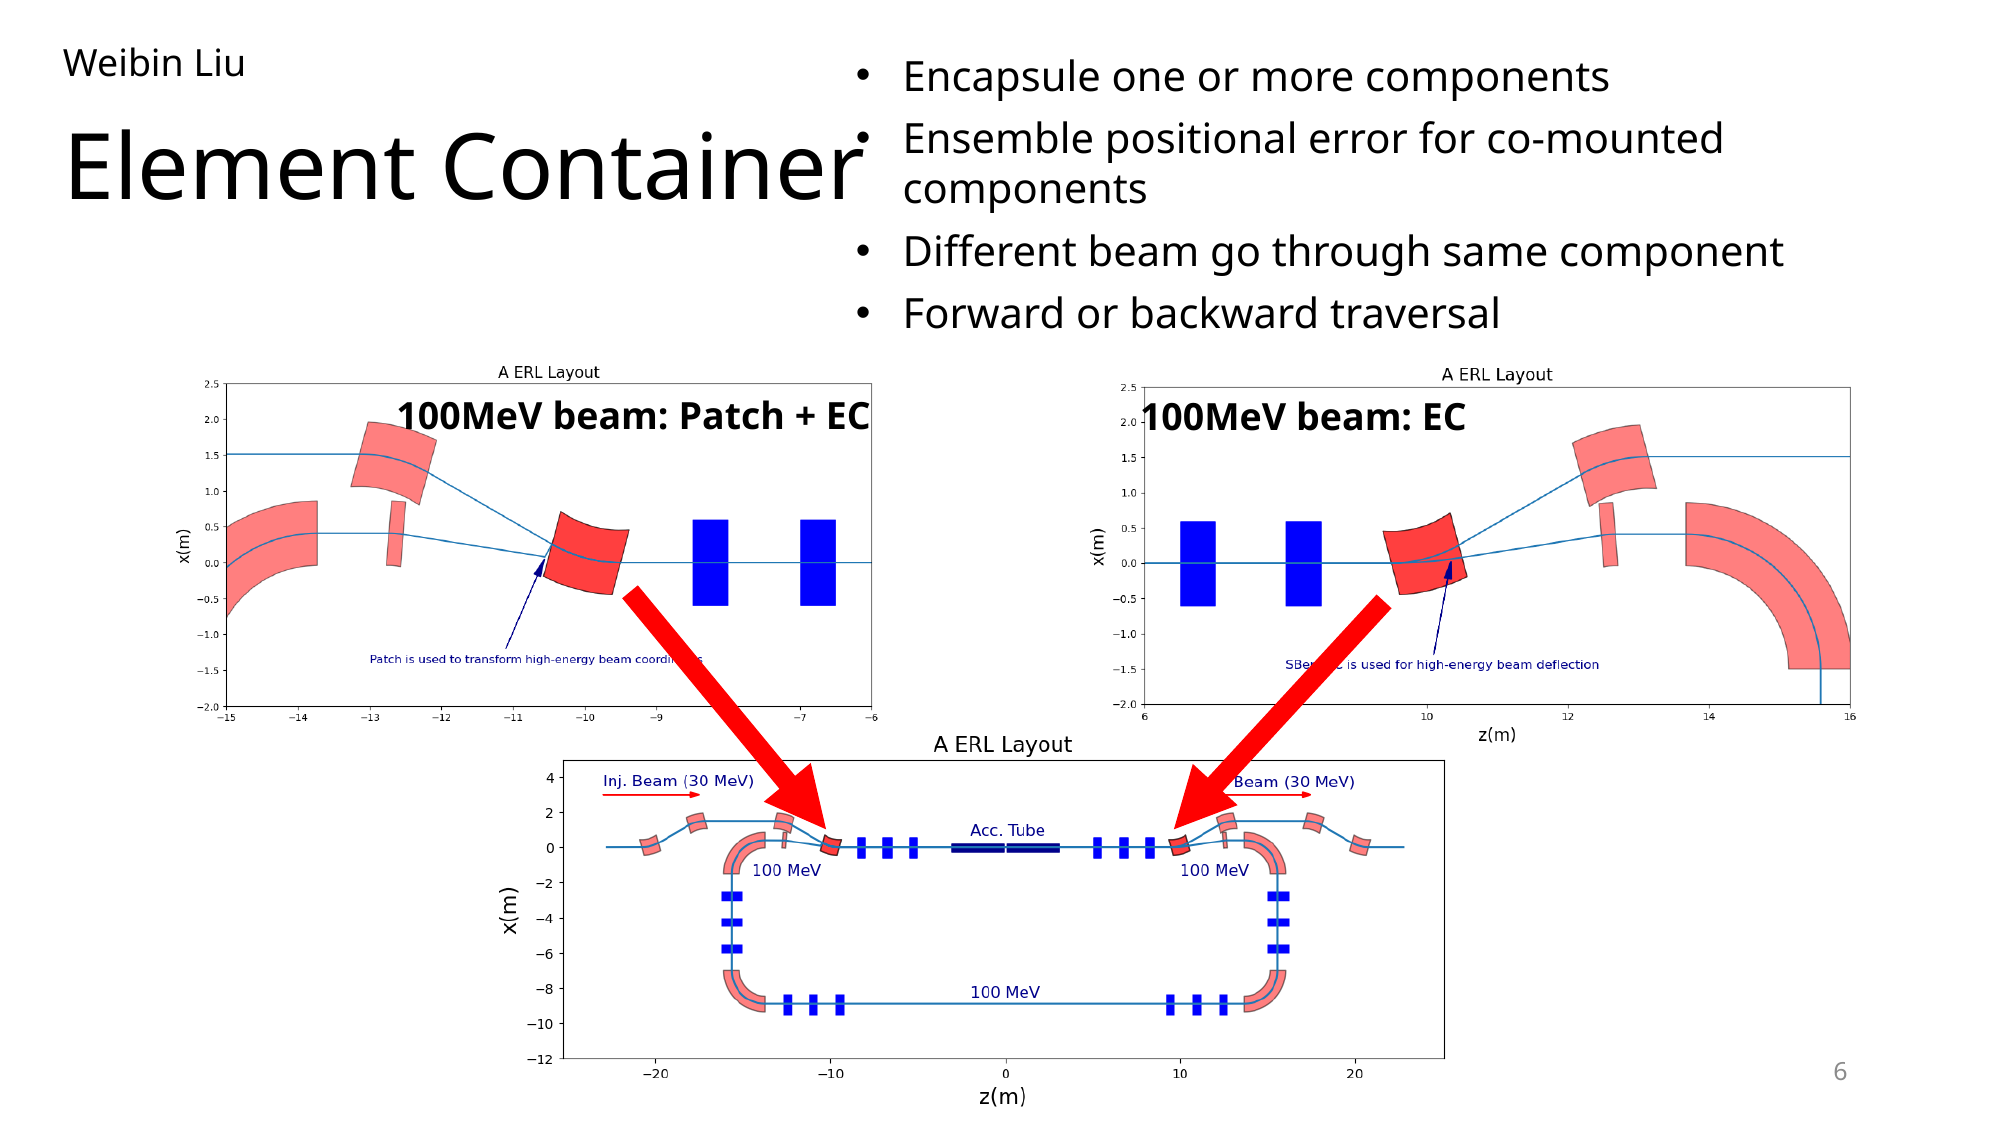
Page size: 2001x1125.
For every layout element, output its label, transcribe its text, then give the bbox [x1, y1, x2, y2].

text_box Weibin Liu [48, 31, 659, 91]
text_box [629, 591, 826, 830]
picture [169, 358, 1863, 1117]
title Element Container [48, 61, 841, 279]
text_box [1173, 601, 1385, 830]
text_box Encapsule one or more components Ensemble positional error for co-mounted components Different beam go through same component Forward or backward traversal [841, 42, 1956, 345]
slide_number 6 [1452, 1042, 1863, 1103]
